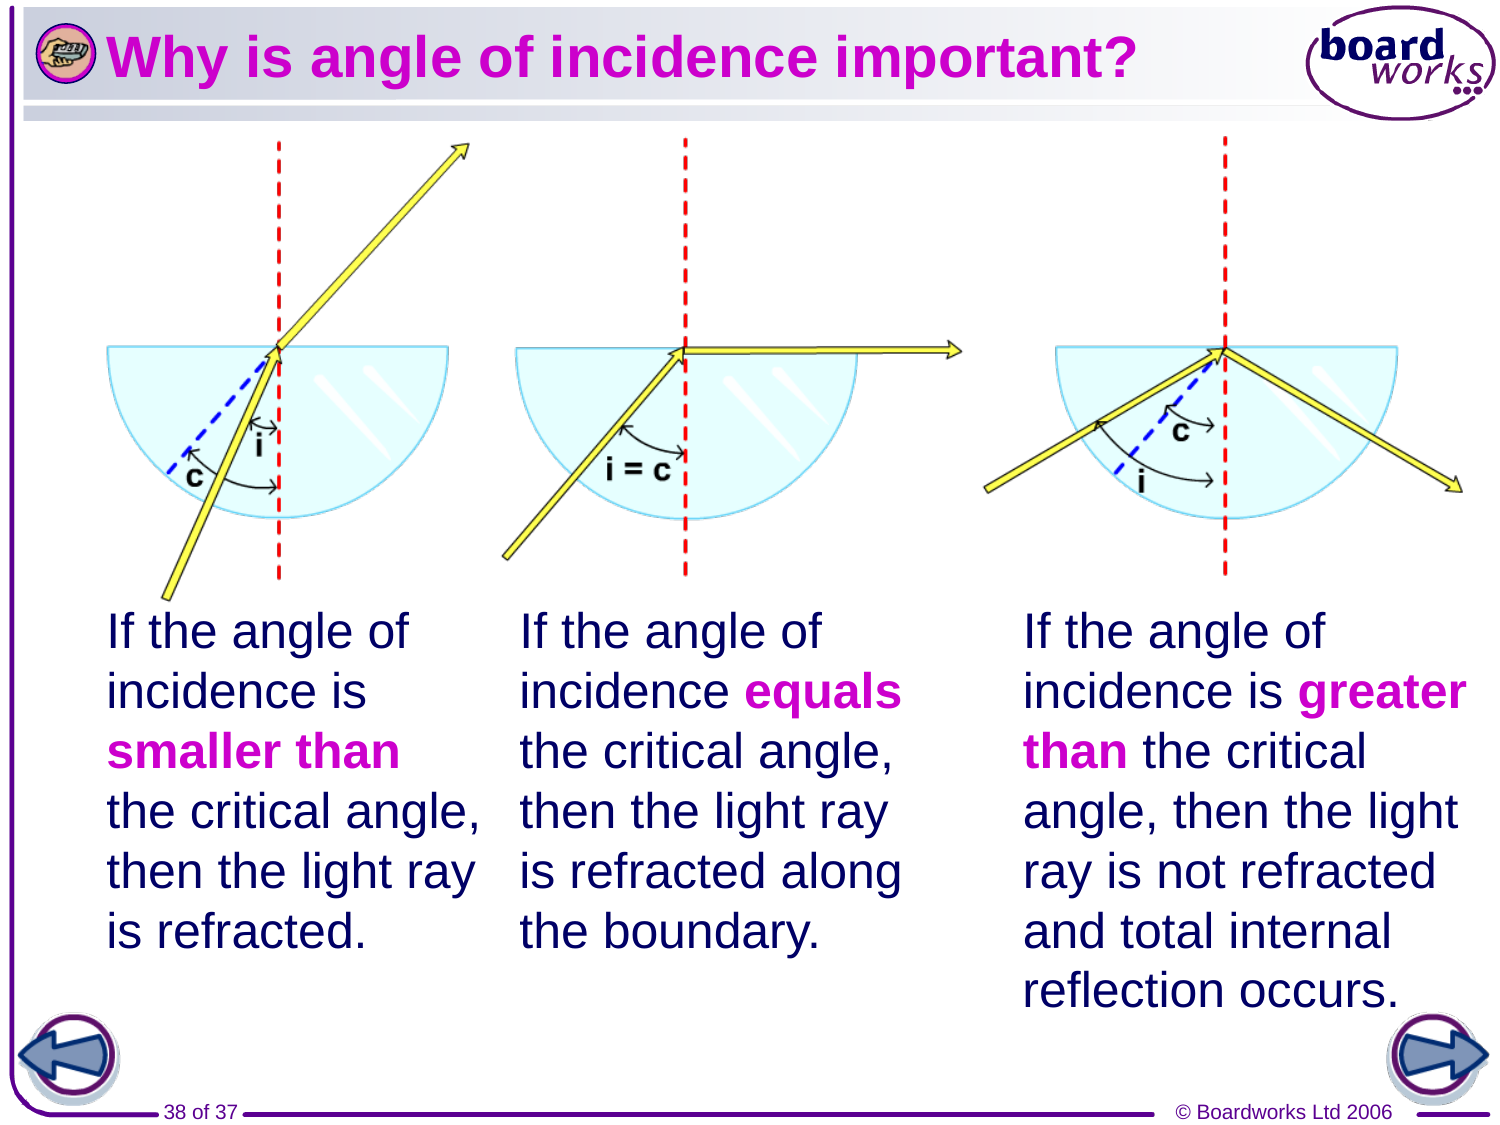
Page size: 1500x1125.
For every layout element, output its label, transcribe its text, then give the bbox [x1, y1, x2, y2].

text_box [1007, 590, 1490, 1018]
picture [0, 0, 1500, 1125]
text_box If the angle of incidence equals the critical angle, then the light ray is refracted along the boundary. [504, 592, 951, 966]
text_box If the angle of incidence is smaller than the critical angle, then the light ray is refracted. [91, 592, 504, 966]
title Why is angle of incidence important? [91, 8, 1353, 100]
